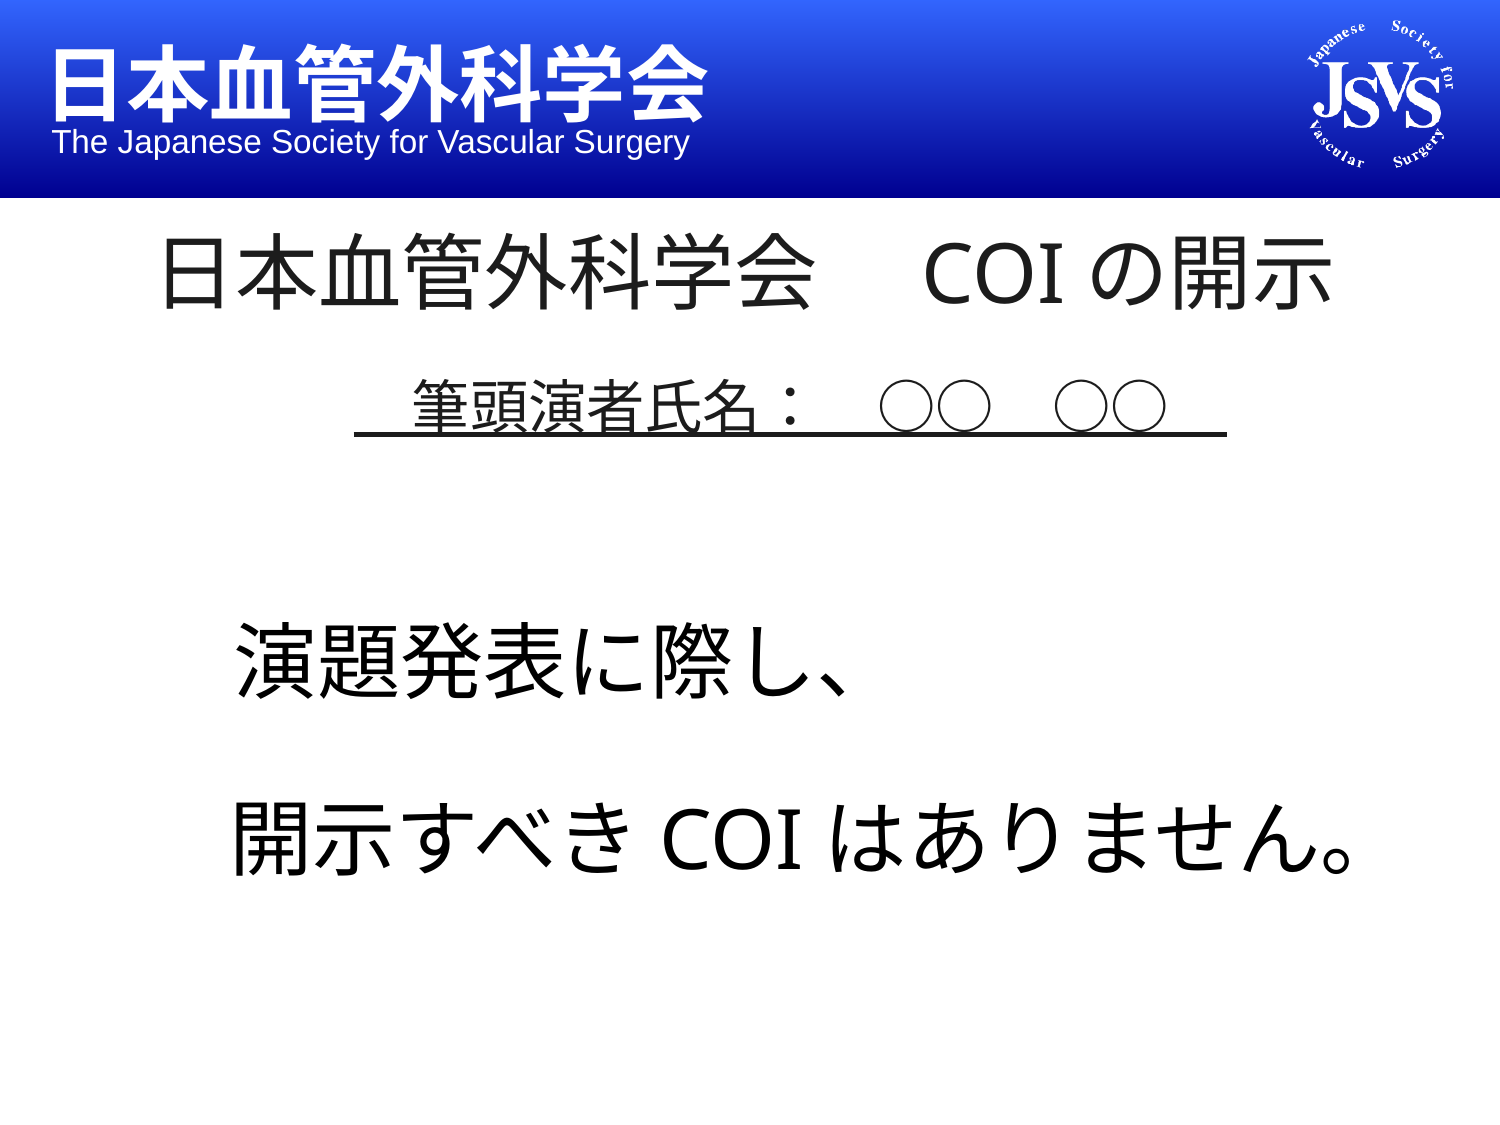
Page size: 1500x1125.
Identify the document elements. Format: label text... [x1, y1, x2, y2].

picture [1299, 12, 1461, 174]
text_box 筆頭演者氏名： ○○ ○○ [338, 362, 1242, 448]
text_box 演題発表に際し、 開示すべきCOIはありません。 [187, 524, 1363, 982]
text_box [200, 562, 1375, 1019]
text_box 日本血管外科学会 COIの開示 [74, 212, 1413, 328]
